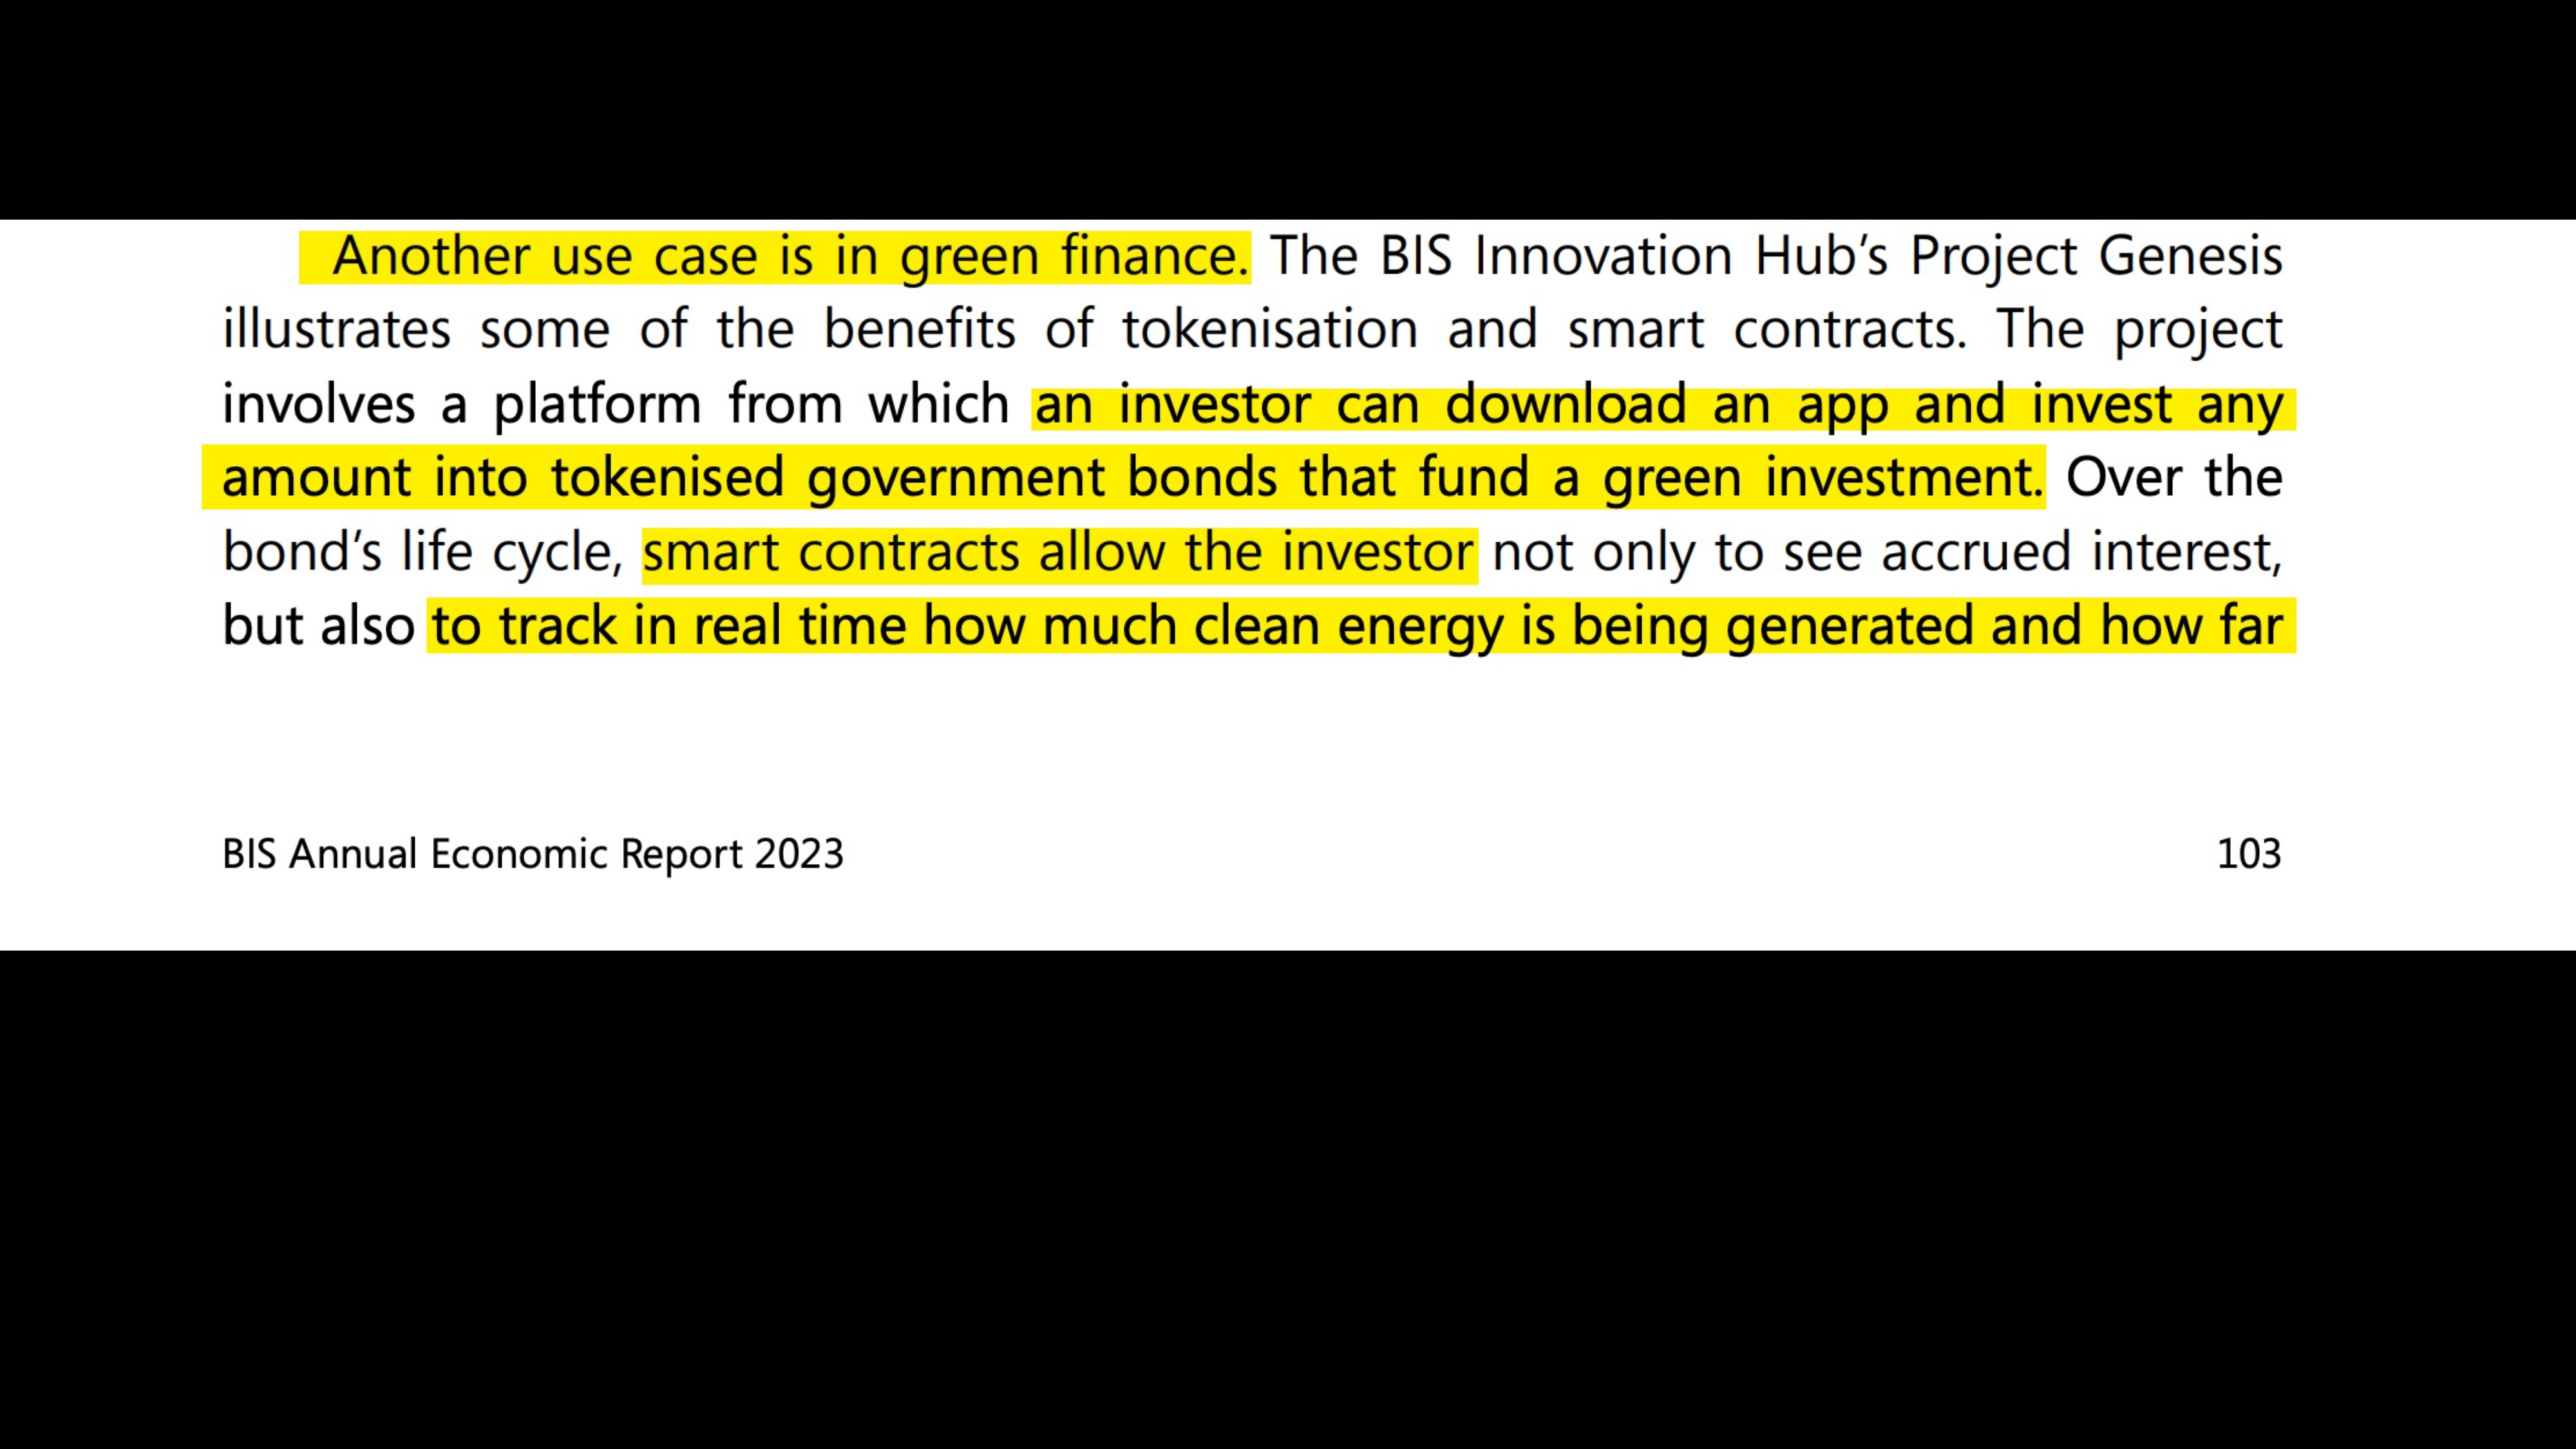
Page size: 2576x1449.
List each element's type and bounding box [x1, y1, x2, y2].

picture [0, 220, 2576, 951]
